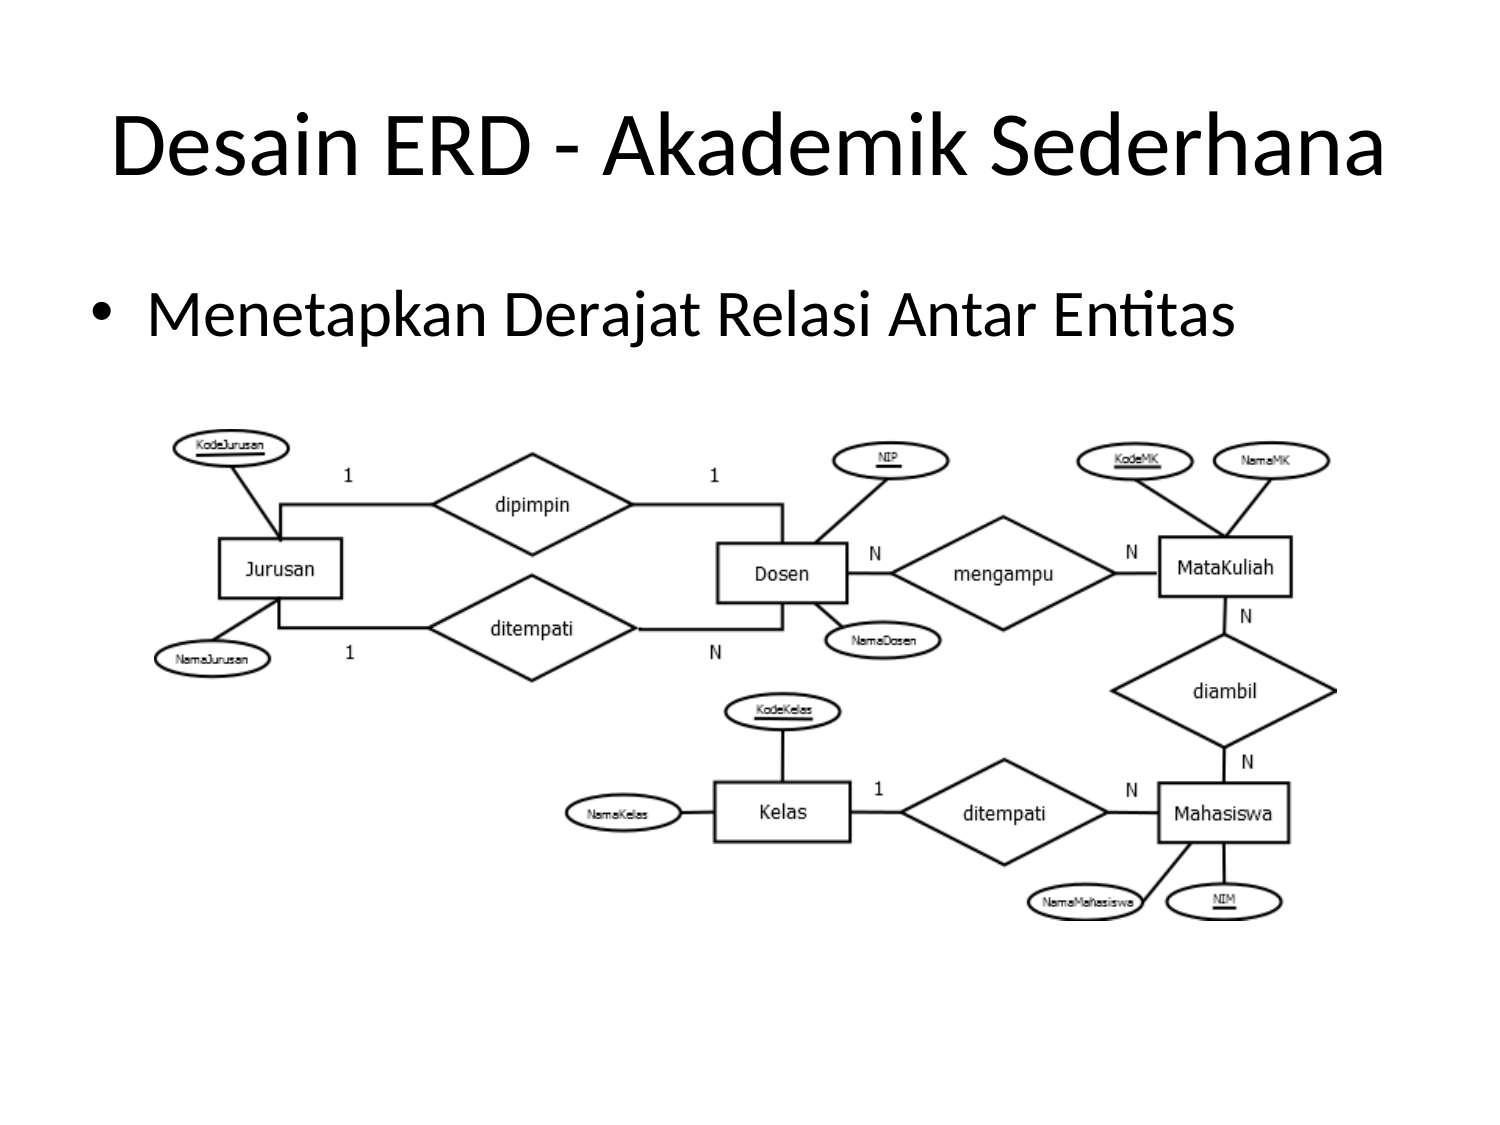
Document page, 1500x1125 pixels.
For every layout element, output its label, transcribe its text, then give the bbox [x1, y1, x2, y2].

list Menetapkan Derajat Relasi Antar Entitas [75, 262, 1425, 1005]
title Desain ERD - Akademik Sederhana [75, 45, 1425, 233]
picture [154, 429, 1337, 921]
